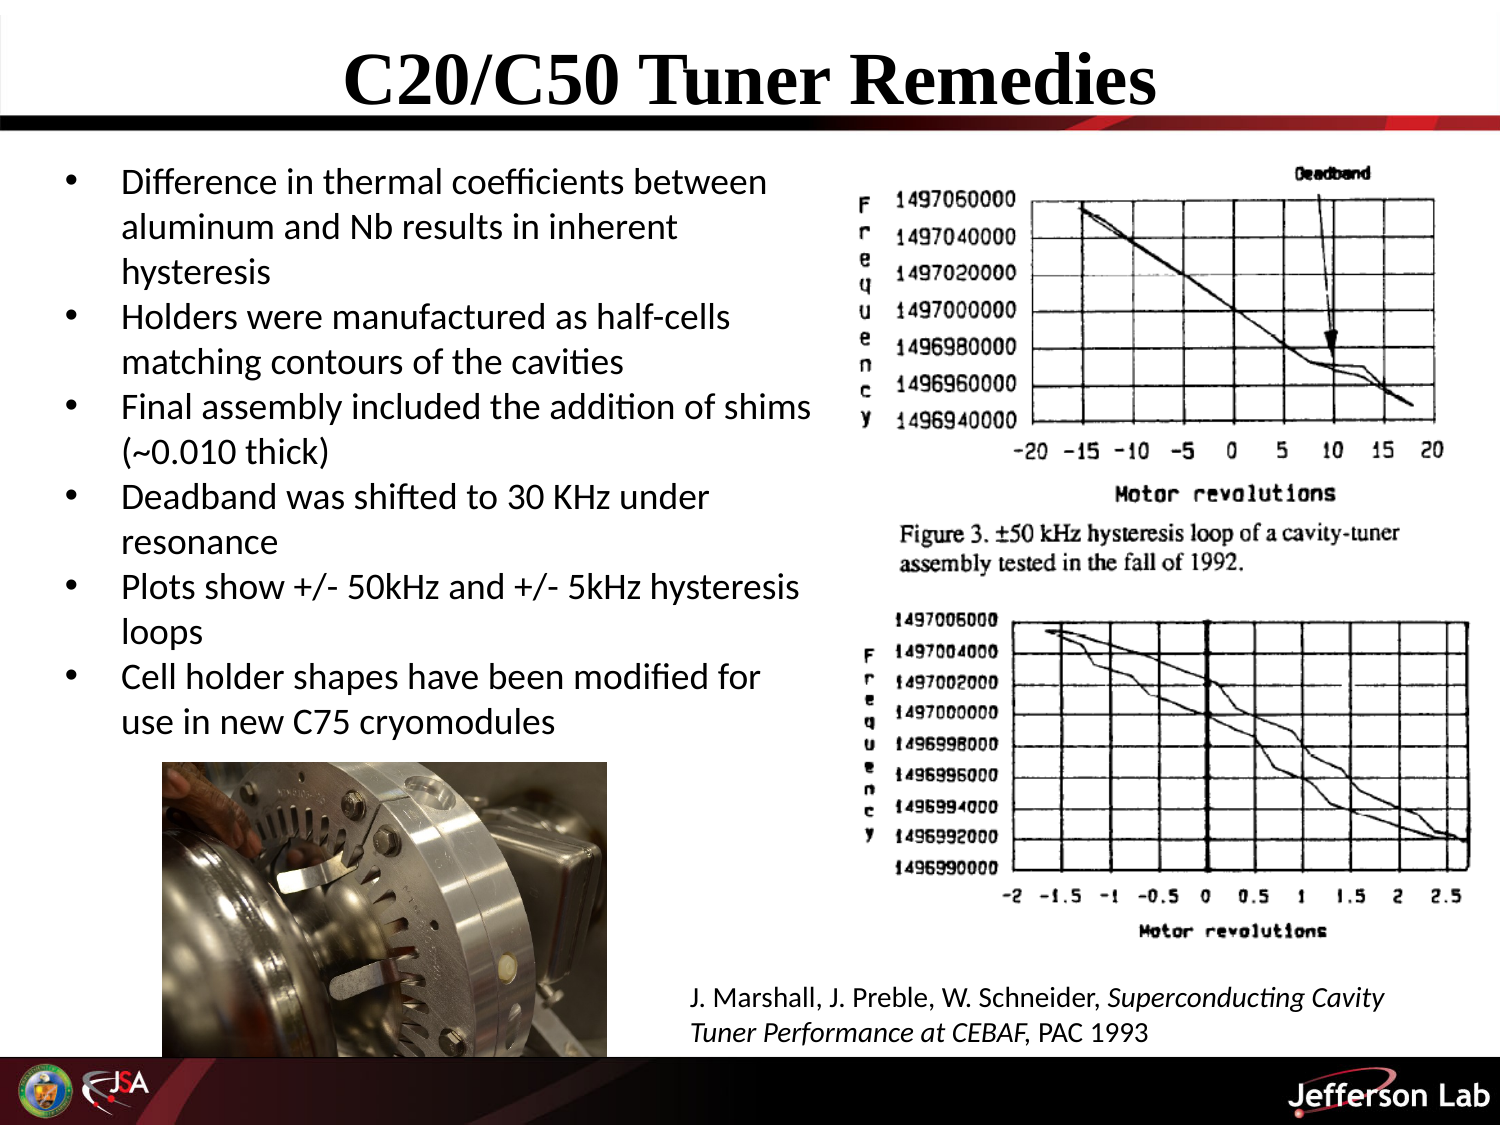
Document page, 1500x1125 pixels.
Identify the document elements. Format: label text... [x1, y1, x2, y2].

title C20/C50 Tuner Remedies [112, 0, 1388, 149]
text_box J. Marshall, J. Preble, W. Schneider, Superconducting Cavity Tuner Performance at CEBAF, PAC 1993 [674, 970, 1425, 1056]
picture [0, 0, 1500, 1125]
text_box Difference in thermal coefficients between aluminum and Nb results in inherent hysteresis Holders were manufactured as half-cells matching contours of the cavities Final assembly included the addition of shims (~0.010 thick) Deadband was shifted to 30 KHz under resonance Plots show +/- 50kHz and +/- 5kHz hysteresis loops Cell holder shapes have been modified for use in new C75 cryomodules [50, 149, 823, 750]
